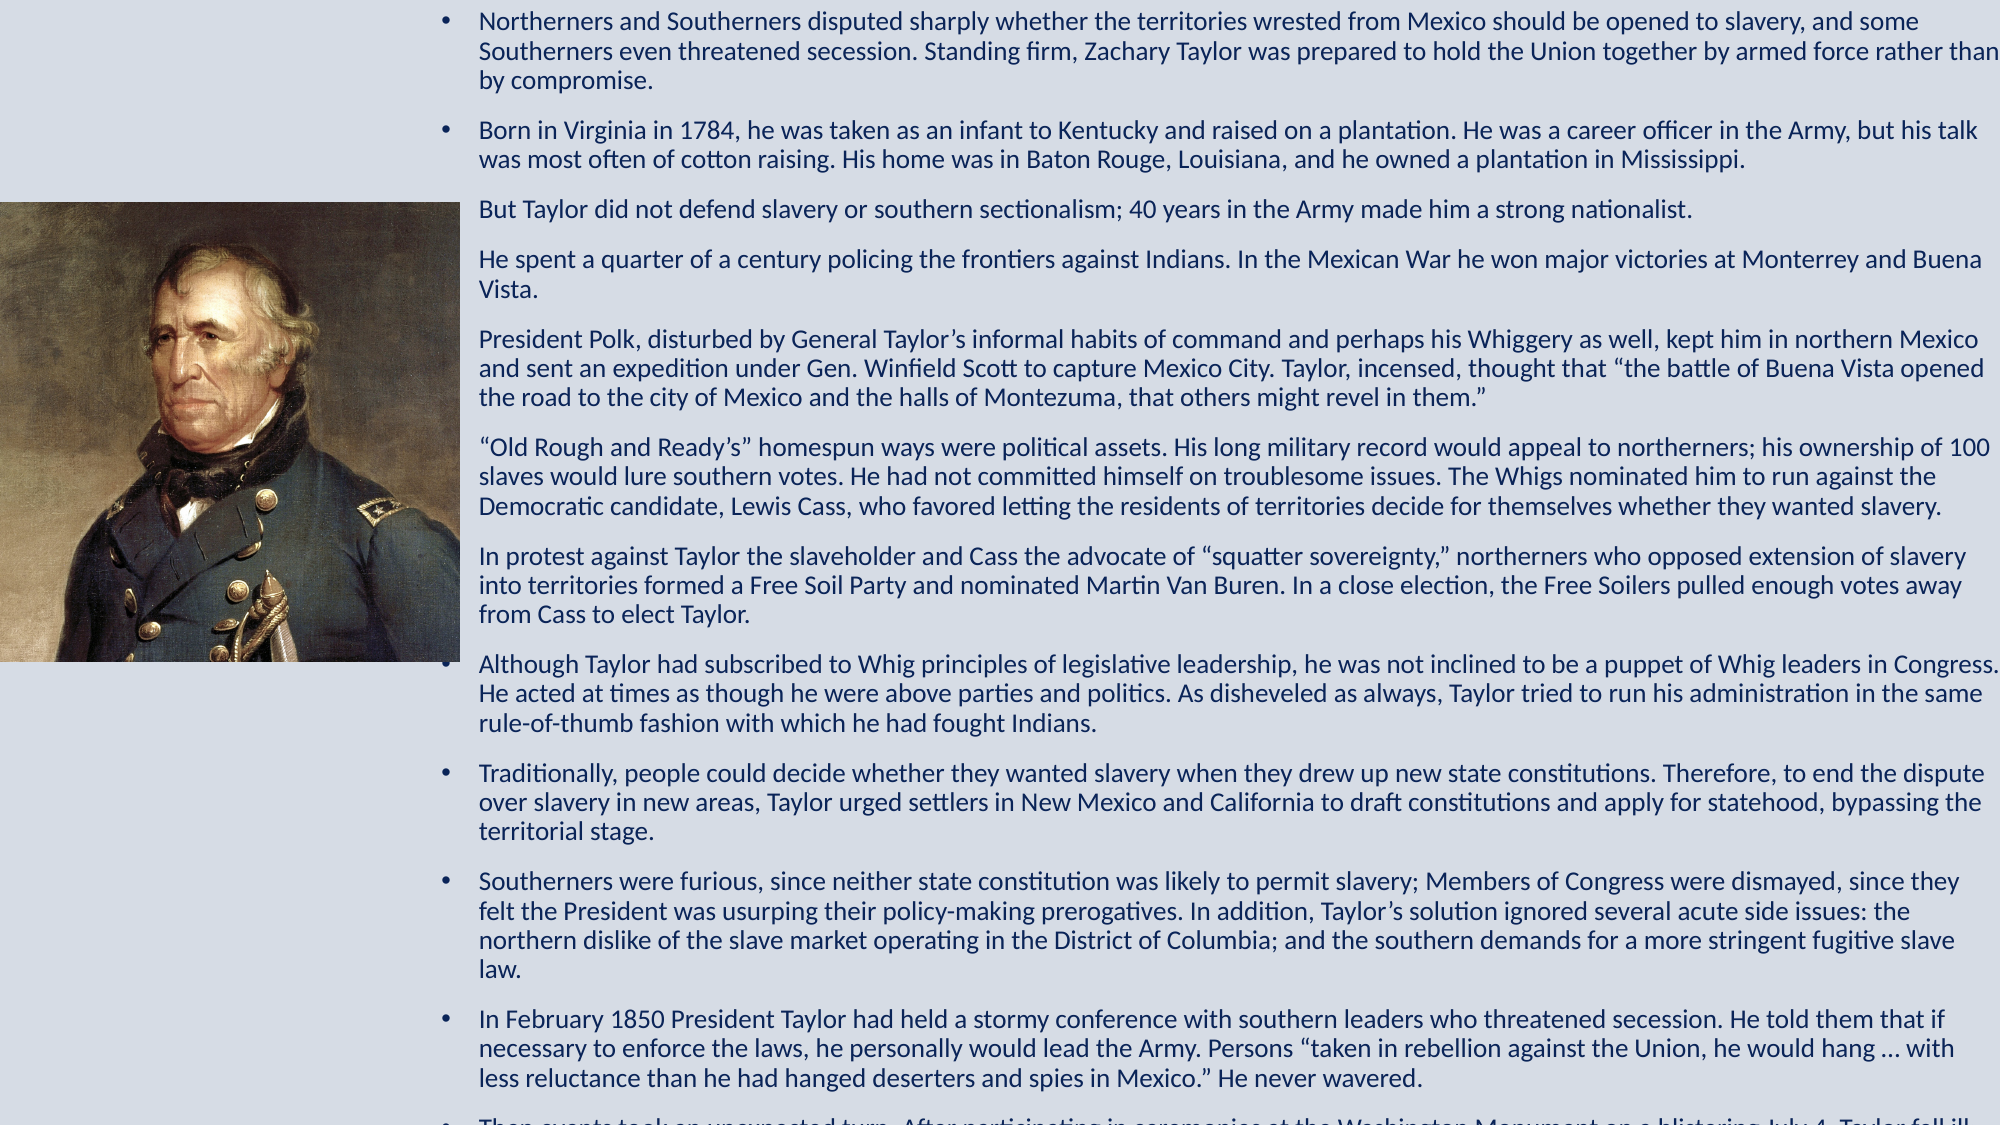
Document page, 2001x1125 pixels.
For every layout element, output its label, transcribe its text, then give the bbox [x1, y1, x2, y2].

list Northerners and Southerners disputed sharply whether the territories wrested from Mexico should be opened to slavery, and some Southerners even threatened secession. Standing firm, Zachary Taylor was prepared to hold the Union together by armed force rather than by compromise. Born in Virginia in 1784, he was taken as an infant to Kentucky and raised on a plantation. He was a career officer in the Army, but his talk was most often of cotton raising. His home was in Baton Rouge, Louisiana, and he owned a plantation in Mississippi. But Taylor did not defend slavery or southern sectionalism; 40 years in the Army made him a strong nationalist. He spent a quarter of a century policing the frontiers against Indians. In the Mexican War he won major victories at Monterrey and Buena Vista. President Polk, disturbed by General Taylor’s informal habits of command and perhaps his Whiggery as well, kept him in northern Mexico and sent an expedition under Gen. Winfield Scott to capture Mexico City. Taylor, incensed, thought that “the battle of Buena Vista opened the road to the city of Mexico and the halls of Montezuma, that others might revel in them.” “Old Rough and Ready’s” homespun ways were political assets. His long military record would appeal to northerners; his ownership of 100 slaves would lure southern votes. He had not committed himself on troublesome issues. The Whigs nominated him to run against the Democratic candidate, Lewis Cass, who favored letting the residents of territories decide for themselves whether they wanted slavery. In protest against Taylor the slaveholder and Cass the advocate of “squatter sovereignty,” northerners who opposed extension of slavery into territories formed a Free Soil Party and nominated Martin Van Buren. In a close election, the Free Soilers pulled enough votes away from Cass to elect Taylor. Although Taylor had subscribed to Whig principles of legislative leadership, he was not inclined to be a puppet of Whig leaders in Congress. He acted at times as though he were above parties and politics. As disheveled as always, Taylor tried to run his administration in the same rule-of-thumb fashion with which he had fought Indians. Traditionally, people could decide whether they wanted slavery when they drew up new state constitutions. Therefore, to end the dispute over slavery in new areas, Taylor urged settlers in New Mexico and California to draft constitutions and apply for statehood, bypassing the territorial stage. Southerners were furious, since neither state constitution was likely to permit slavery; Members of Congress were dismayed, since they felt the President was usurping their policy-making prerogatives. In addition, Taylor’s solution ignored several acute side issues: the northern dislike of the slave market operating in the District of Columbia; and the southern demands for a more stringent fugitive slave law. In February 1850 President Taylor had held a stormy conference with southern leaders who threatened secession. He told them that if necessary to enforce the laws, he personally would lead the Army. Persons “taken in rebellion against the Union, he would hang … with less reluctance than he had hanged deserters and spies in Mexico.” He never wavered. Then events took an unexpected turn. After participating in ceremonies at the Washington Monument on a blistering July 4, Taylor fell ill; within five days he was dead. After his death, the forces of compromise triumphed, but the war Taylor had been willing to face came 11 years later. In it, his only son Richard served as a general in the Confederate Army. [426, 0, 2000, 1125]
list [0, 202, 460, 662]
